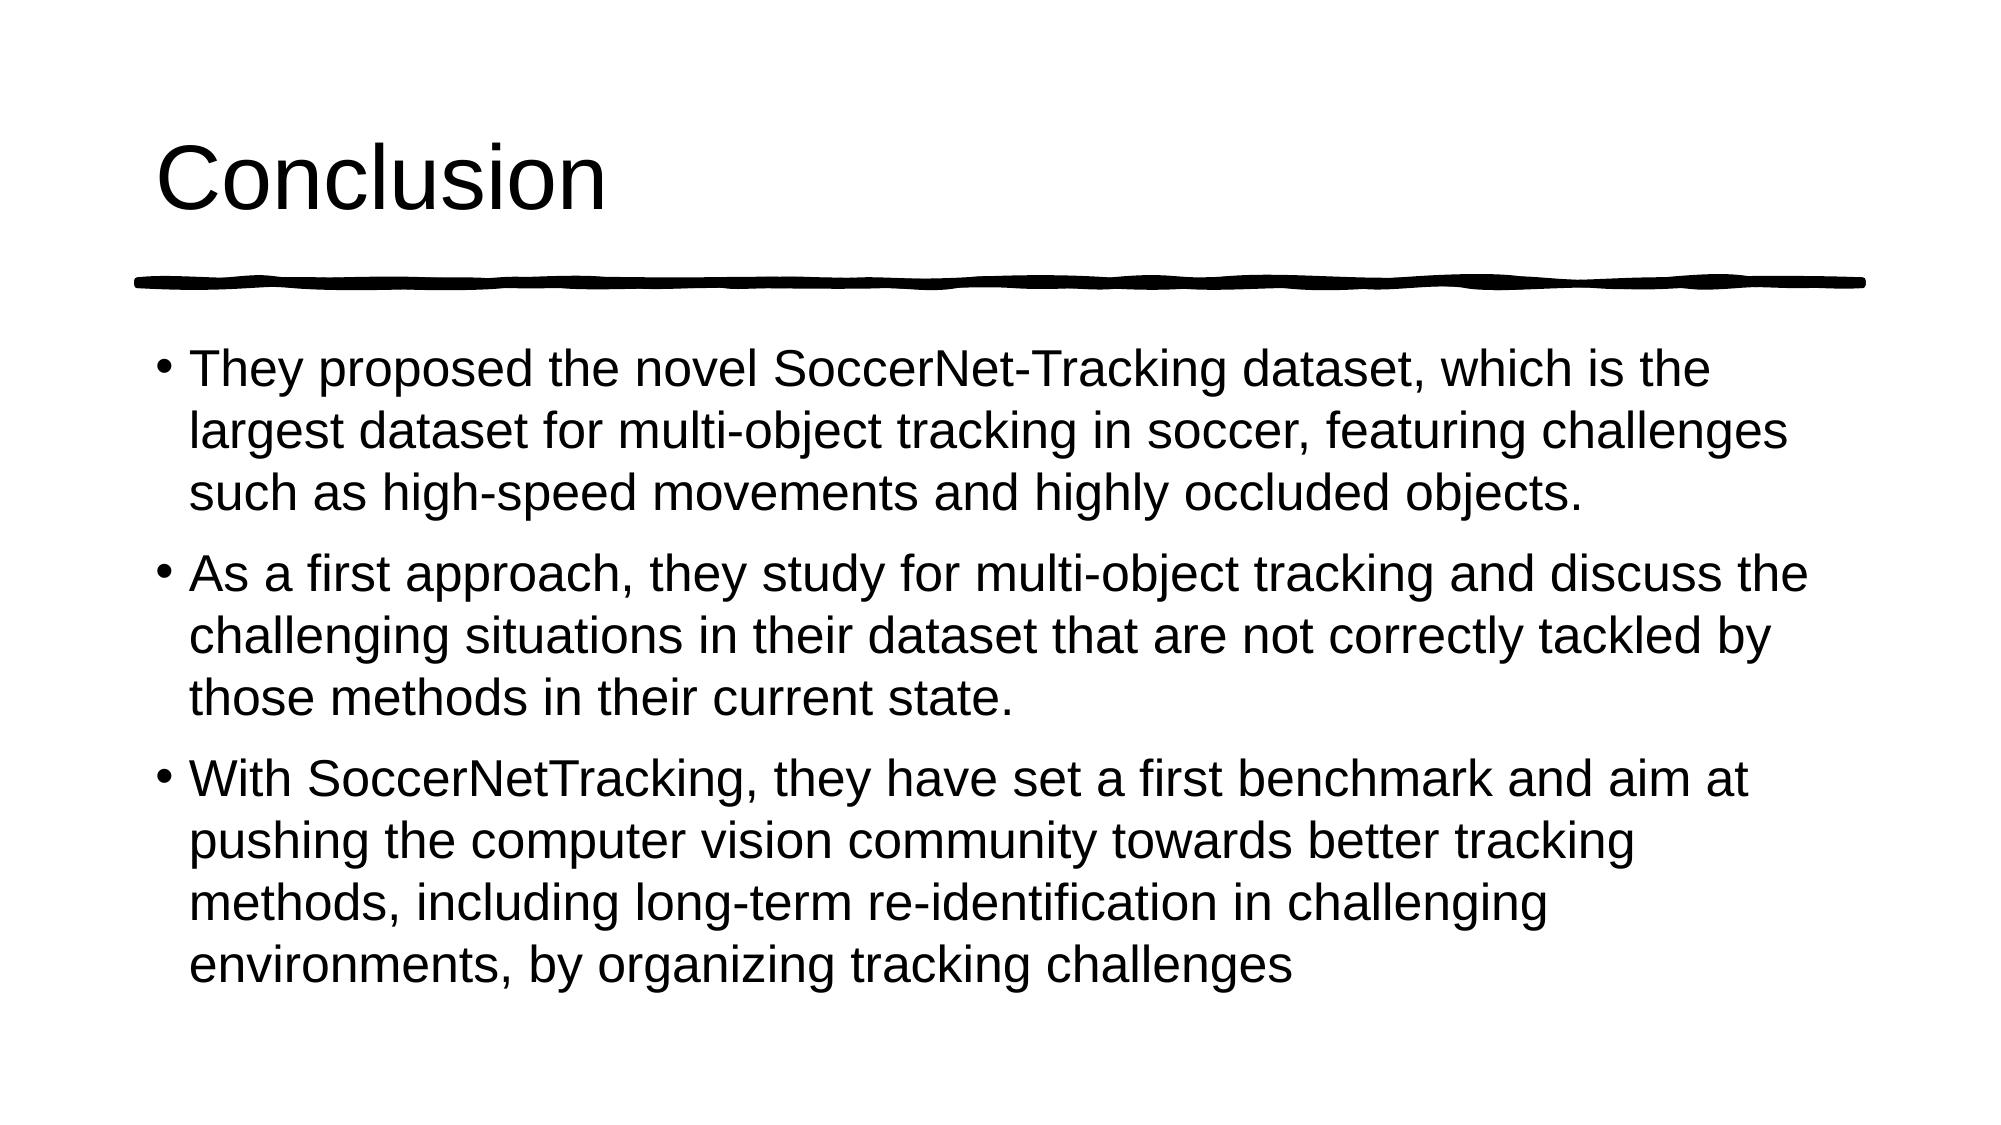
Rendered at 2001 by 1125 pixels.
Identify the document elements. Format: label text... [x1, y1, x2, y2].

title Conclusion [137, 59, 1863, 278]
list They proposed the novel SoccerNet-Tracking dataset, which is the largest dataset for multi-object tracking in soccer, featuring challenges such as high-speed movements and highly occluded objects. As a first approach, they study for multi-object tracking and discuss the challenging situations in their dataset that are not correctly tackled by those methods in their current state. With SoccerNetTracking, they have set a first benchmark and aim at pushing the computer vision community towards better tracking methods, including long-term re-identification in challenging environments, by organizing tracking challenges [137, 316, 1863, 1014]
